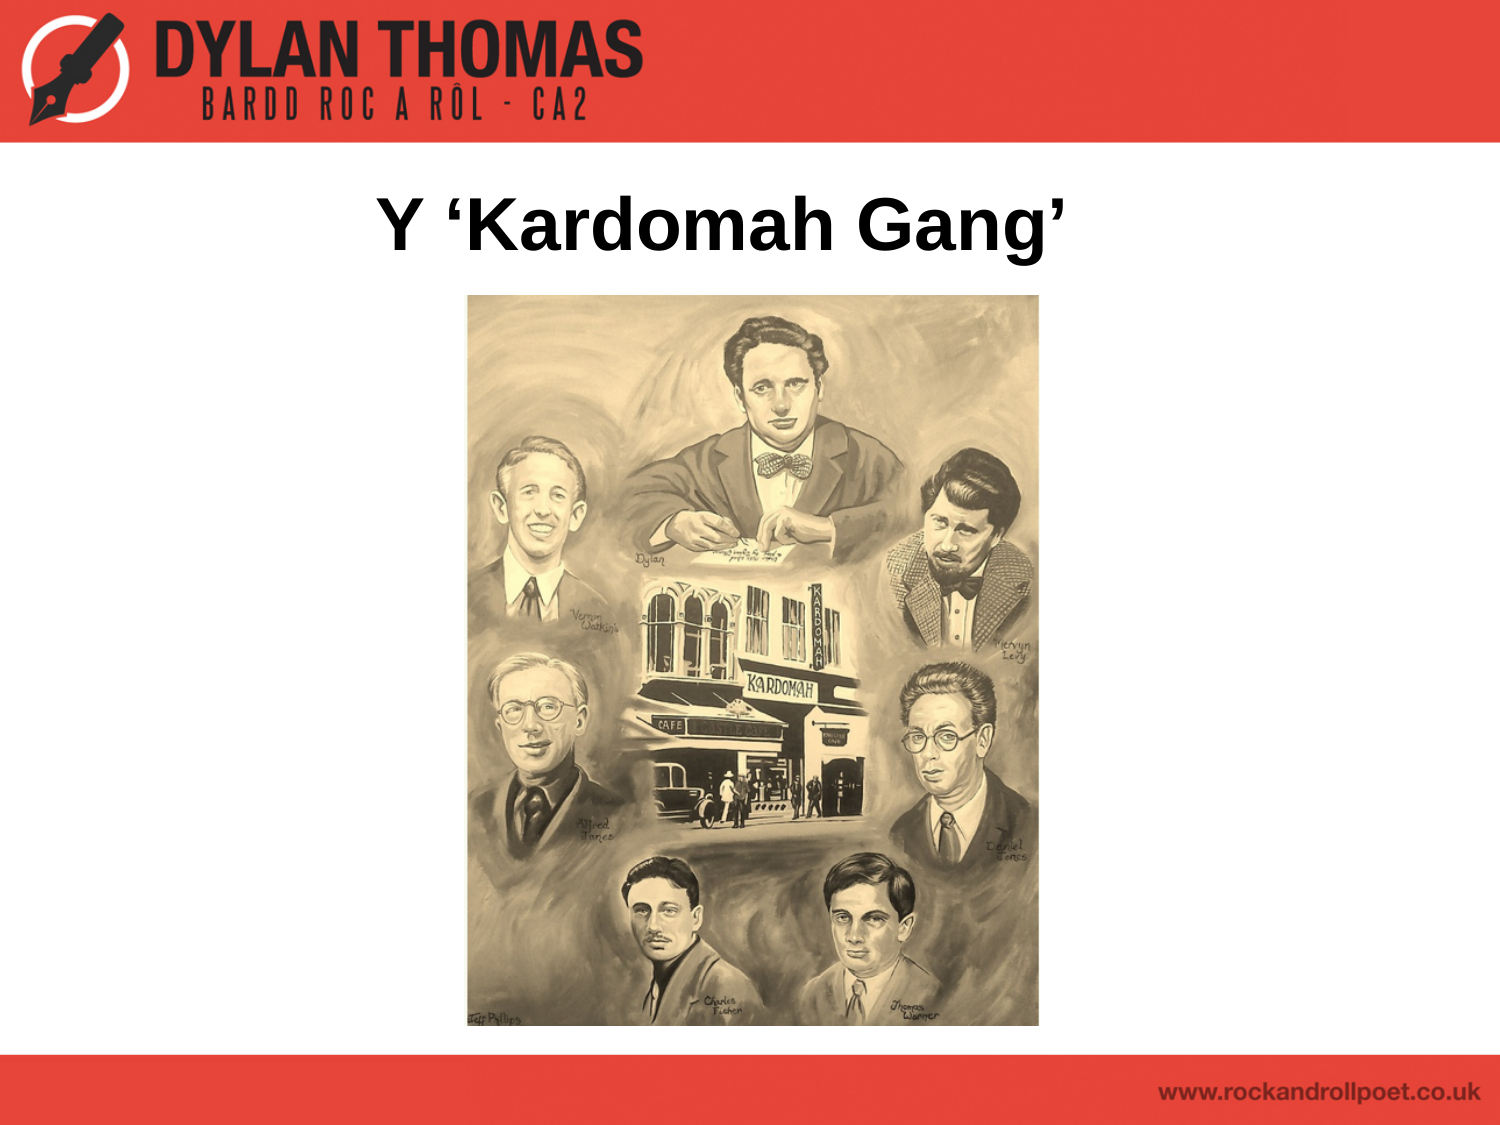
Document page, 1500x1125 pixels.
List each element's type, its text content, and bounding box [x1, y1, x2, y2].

title Y ‘Kardomah Gang’ [112, 100, 1388, 342]
picture [0, 0, 1500, 1125]
